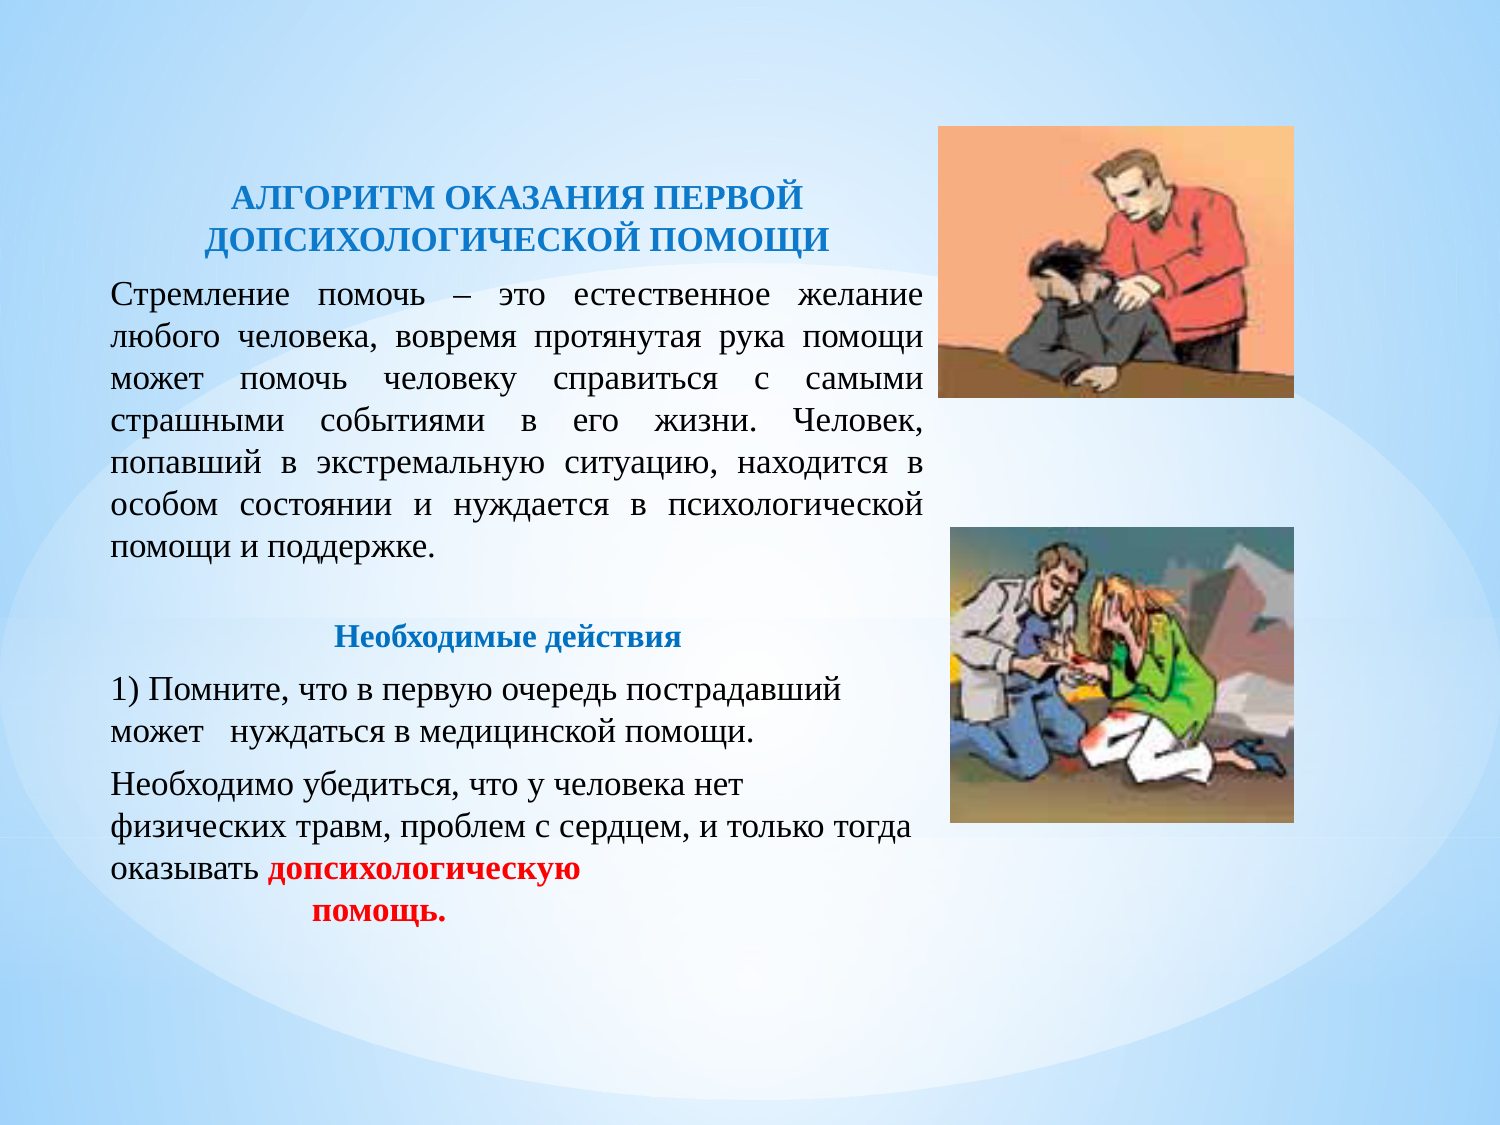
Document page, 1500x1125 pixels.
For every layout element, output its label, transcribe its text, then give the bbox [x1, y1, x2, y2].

picture [950, 527, 1294, 823]
list АЛГОРИТМ ОКАЗАНИЯ ПЕРВОЙ ДОПСИХОЛОГИЧЕСКОЙ ПОМОЩИ Стремление помочь – это естественное желание любого человека, вовремя протянутая рука помощи может помочь человеку справиться с самыми страшными событиями в его жизни. Человек, попавший в экстремальную ситуацию, находится в особом состоянии и нуждается в психологической помощи и поддержке. Необходимые действия 1) Помните, что в первую очередь пострадавший может нуждаться в медицинской помощи. Необходимо убедиться, что у человека нет физических травм, проблем с сердцем, и только тогда оказывать допсихологическую помощь. [88, 113, 939, 1059]
picture [938, 126, 1294, 399]
